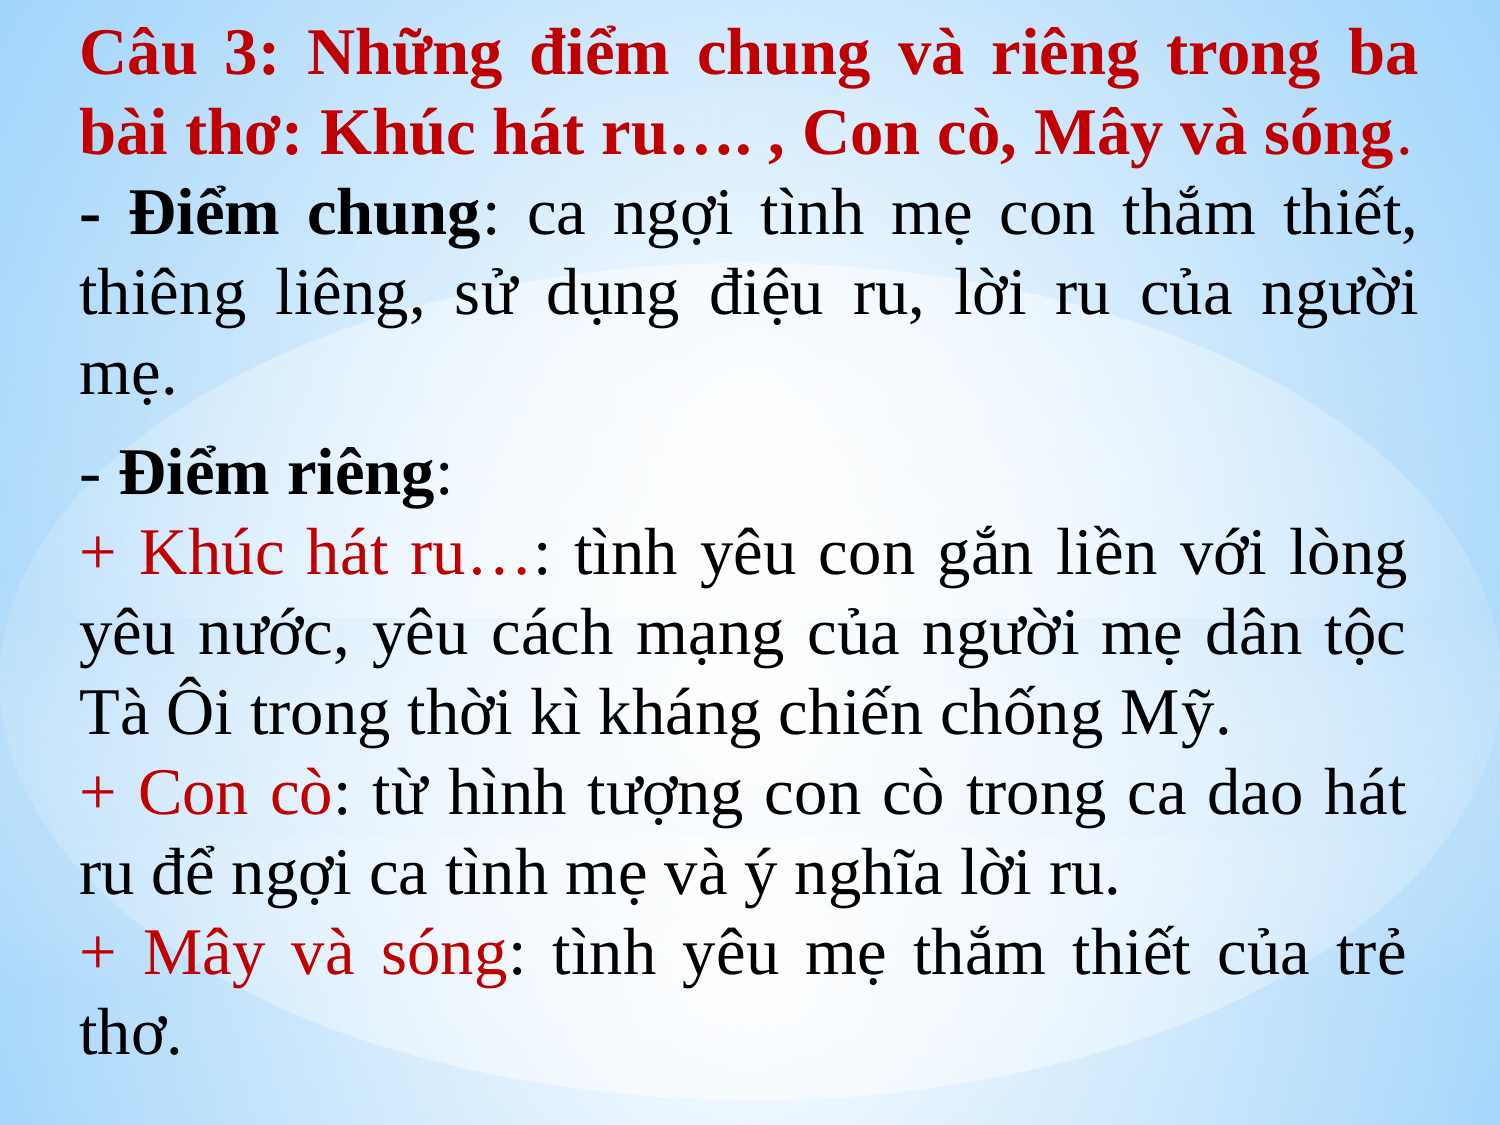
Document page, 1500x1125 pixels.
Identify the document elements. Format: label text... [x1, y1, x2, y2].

text_box - Điểm chung: ca ngợi tình mẹ con thắm thiết, thiêng liêng, sử dụng điệu ru, lời ru của người mẹ. [64, 160, 1436, 416]
text_box - Điểm riêng: + Khúc hát ru…: tình yêu con gắn liền với lòng yêu nước, yêu cách mạng của người mẹ dân tộc Tà Ôi trong thời kì kháng chiến chống Mỹ. + Con cò: từ hình tượng con cò trong ca dao hát ru để ngợi ca tình mẹ và ý nghĩa lời ru. + Mây và sóng: tình yêu mẹ thắm thiết của trẻ thơ. [64, 420, 1424, 1076]
text_box Câu 3: Những điểm chung và riêng trong ba bài thơ: Khúc hát ru…. , Con cò, Mây và sóng. [64, 0, 1436, 160]
